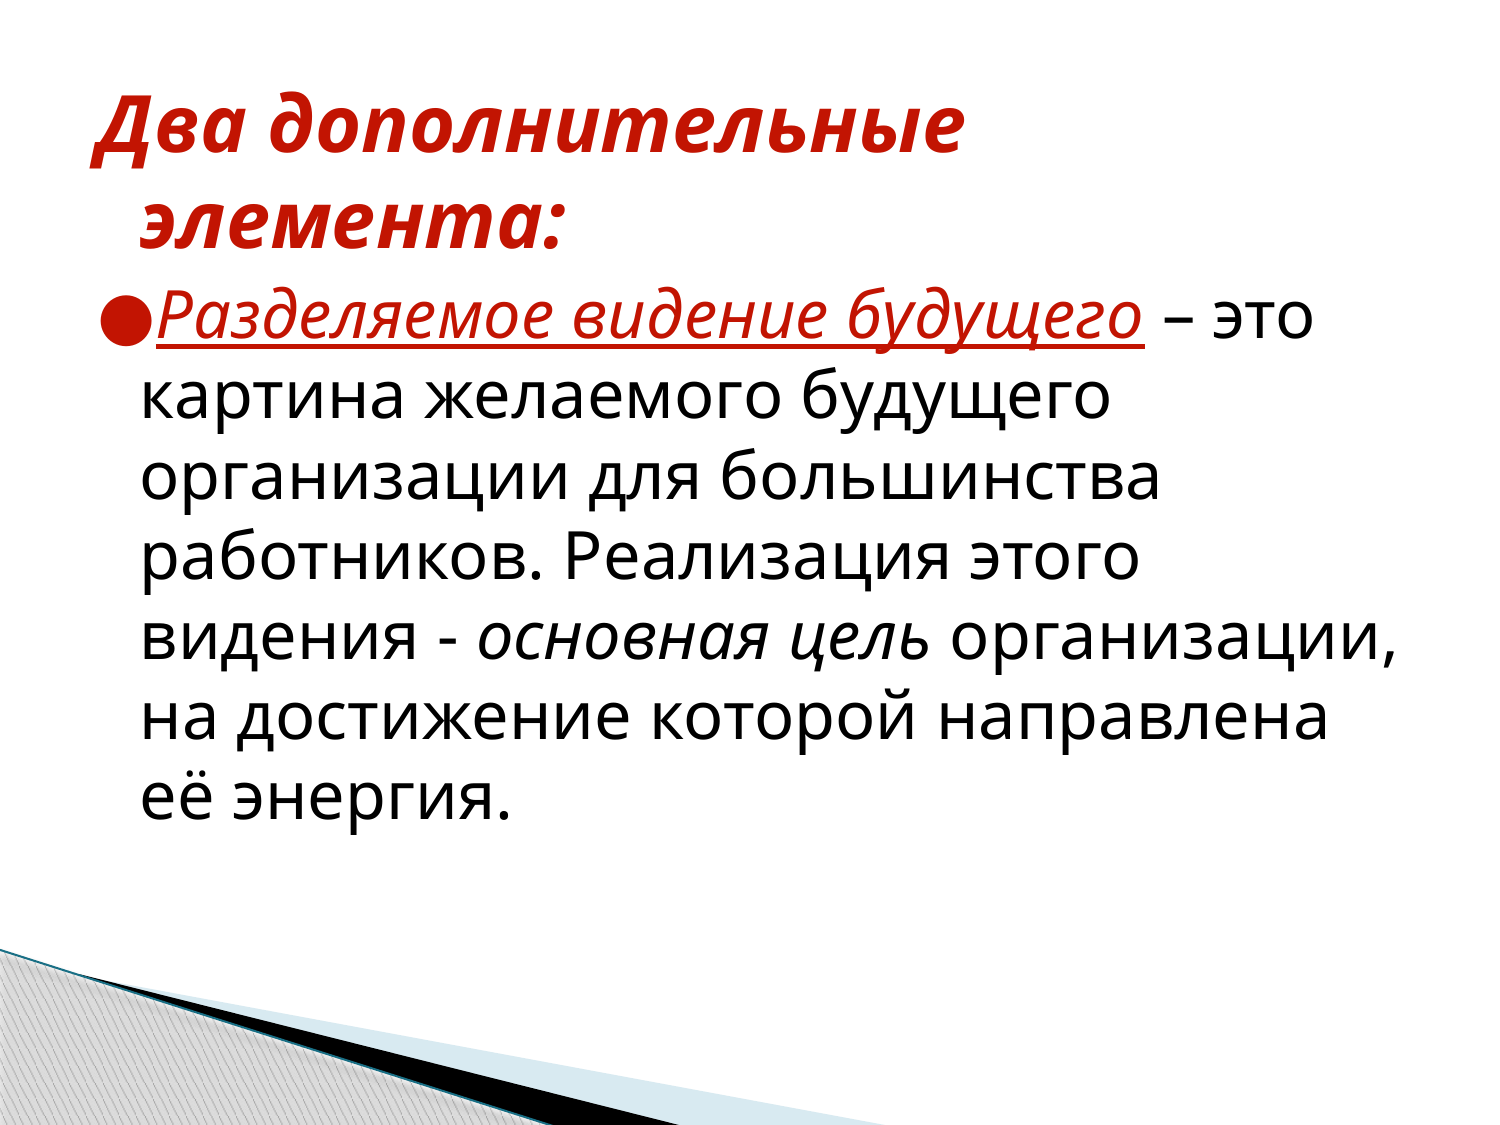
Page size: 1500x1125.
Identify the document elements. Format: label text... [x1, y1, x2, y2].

list Два дополнительные элемента: ●Разделяемое видение будущего – это картина желаемого будущего организации для большинства работников. Реализация этого видения - основная цель организации, на достижение которой направлена её энергия. [64, 66, 1425, 1000]
